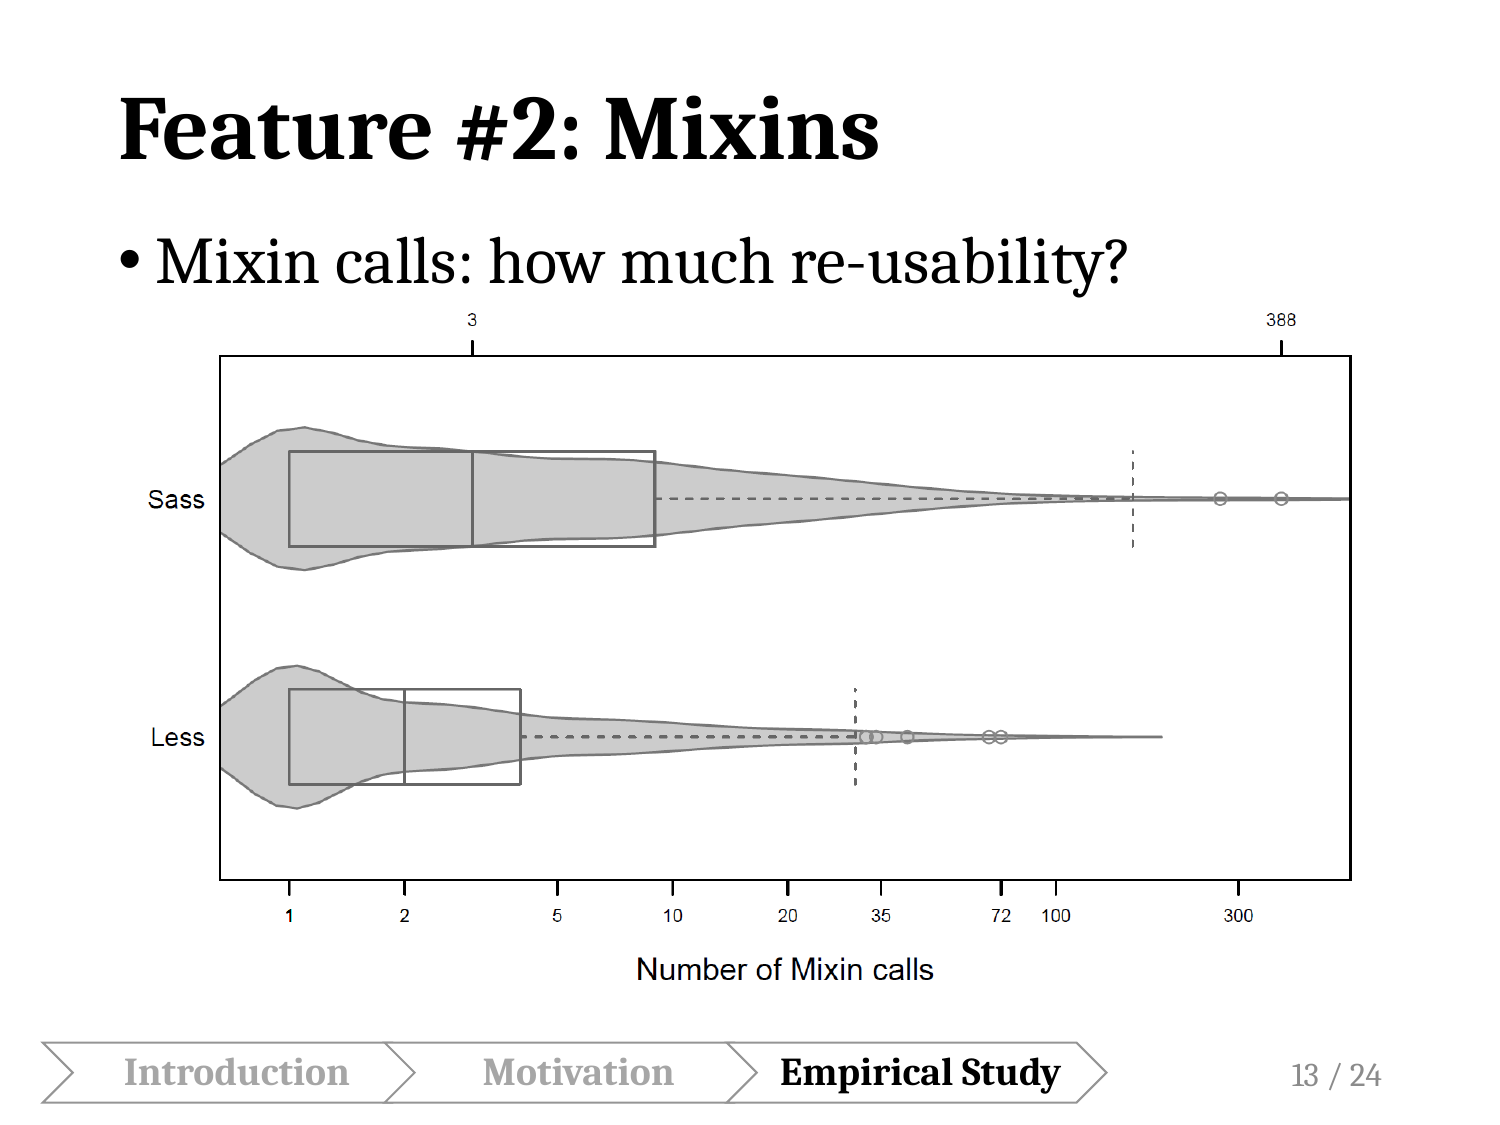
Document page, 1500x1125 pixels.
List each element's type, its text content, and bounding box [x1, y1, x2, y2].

list Mixin calls: how much re-usability? [103, 218, 1451, 963]
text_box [42, 1042, 1107, 1103]
slide_number 13 / 24 [1107, 1042, 1397, 1103]
title Feature #2: Mixins [103, 59, 1397, 200]
picture [139, 304, 1361, 982]
